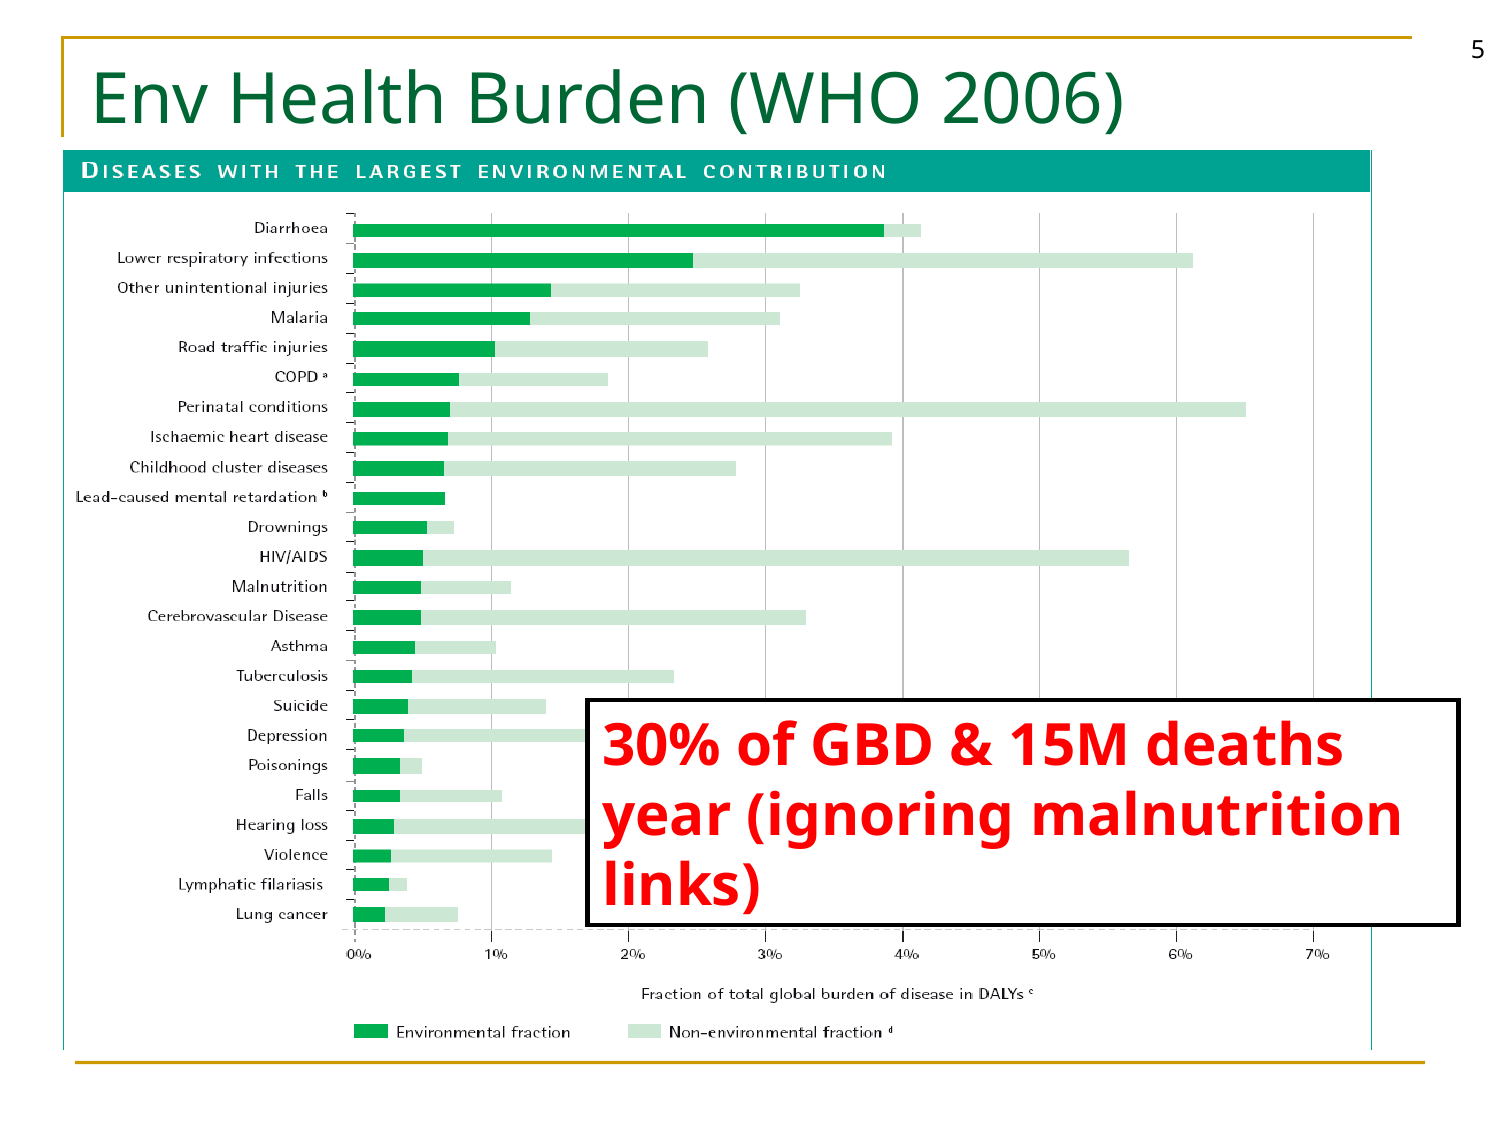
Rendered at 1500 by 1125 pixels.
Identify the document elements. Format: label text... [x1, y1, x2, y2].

title Env Health Burden (WHO 2006) [74, 45, 1426, 138]
slide_number 5 [1412, 0, 1500, 76]
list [62, 149, 1373, 1051]
text_box 30% of GBD & 15M deaths year (ignoring malnutrition links) [1377, 699, 1459, 925]
